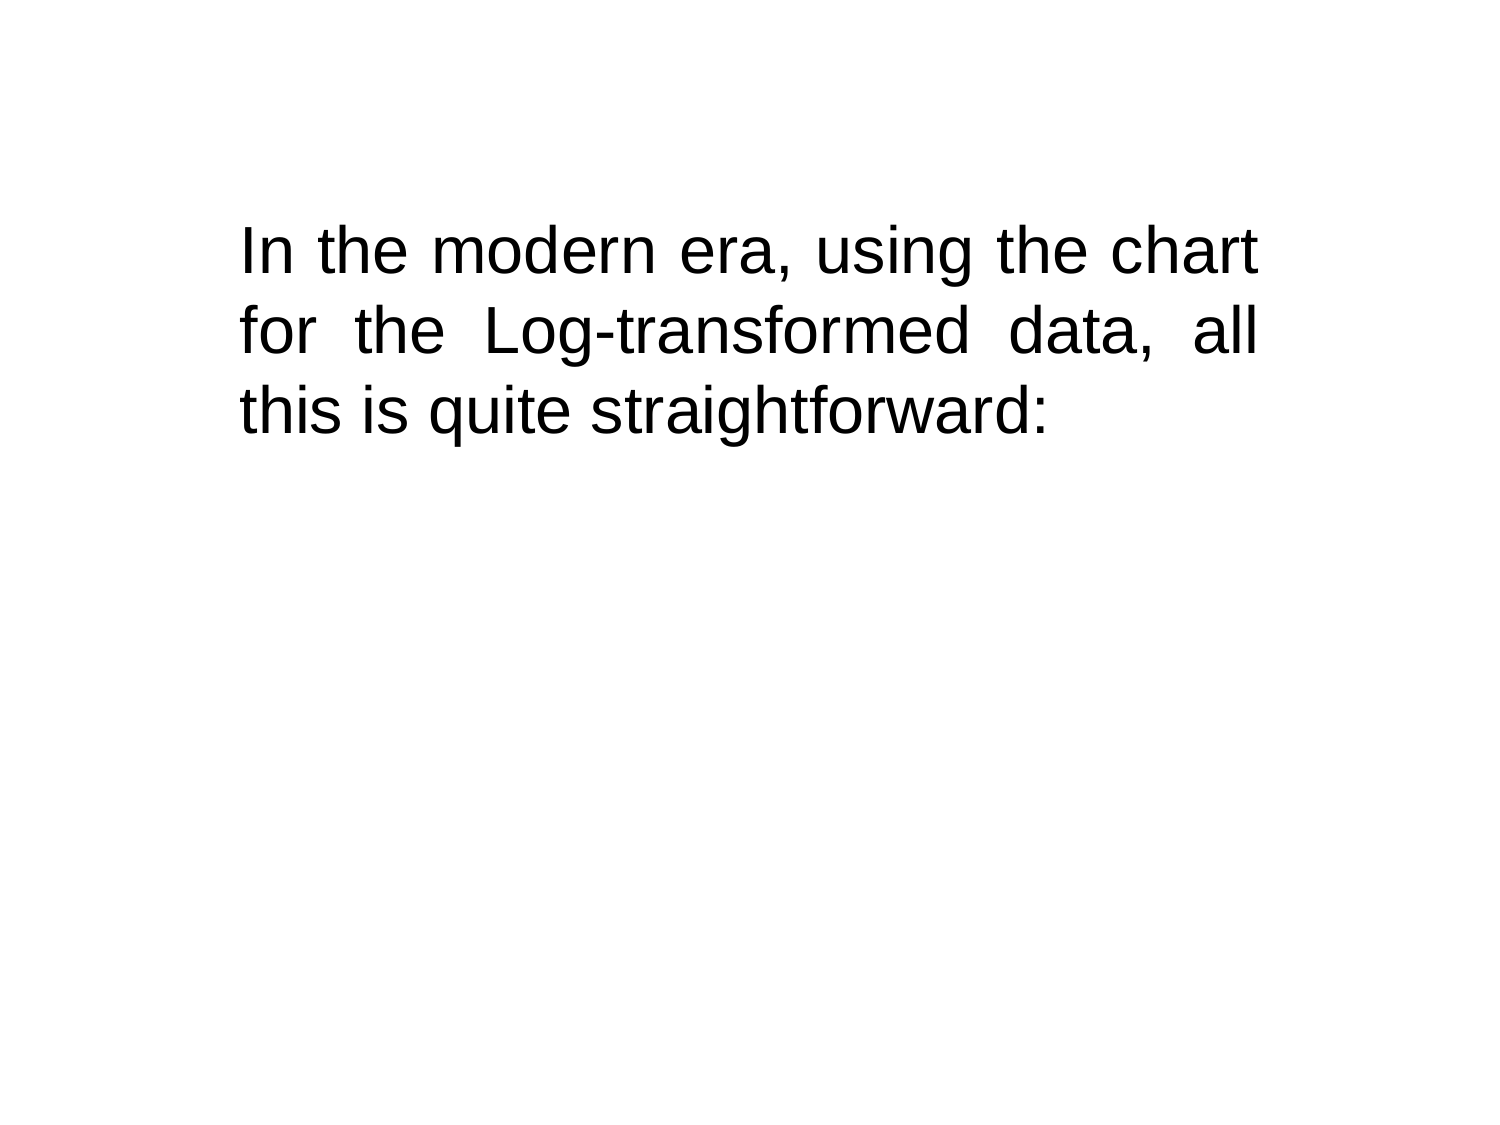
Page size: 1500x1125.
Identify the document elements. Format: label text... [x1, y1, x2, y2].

text_box In the modern era, using the chart for the Log-transformed data, all this is quite straightforward: [224, 199, 1275, 535]
